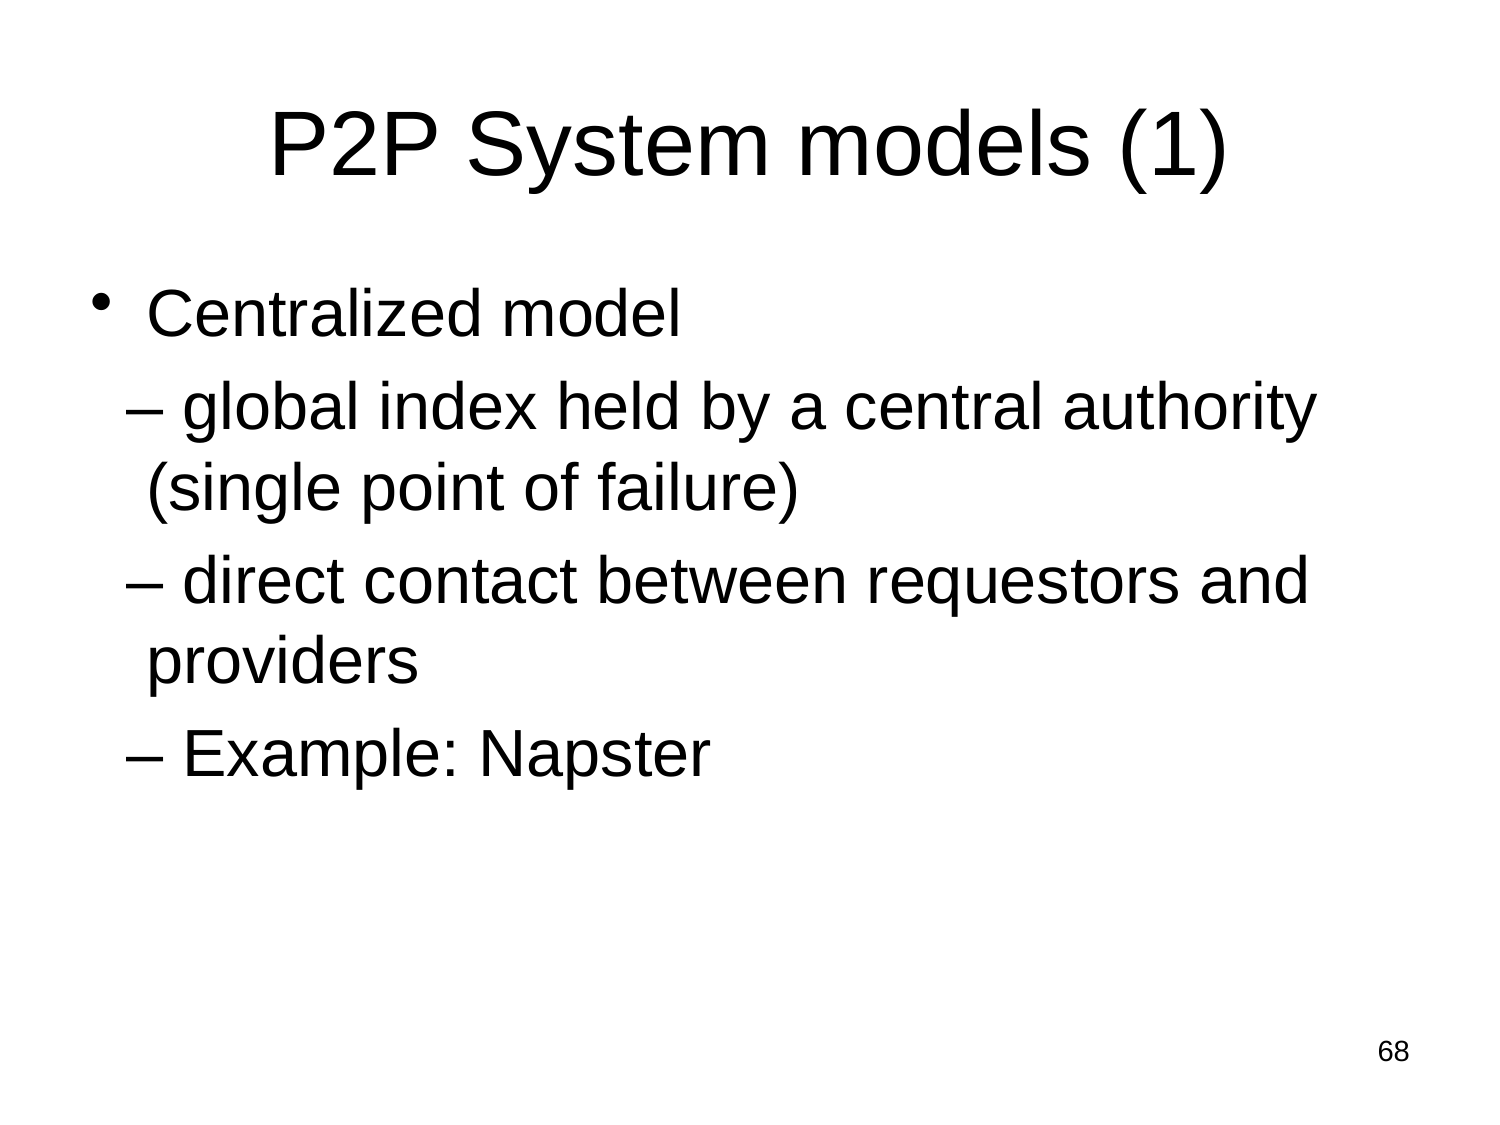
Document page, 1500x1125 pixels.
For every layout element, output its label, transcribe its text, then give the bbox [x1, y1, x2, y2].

slide_number 68 [1074, 1024, 1425, 1103]
list Centralized model – global index held by a central authority (single point of failure) – direct contact between requestors and providers – Example: Napster [75, 262, 1425, 1005]
title P2P System models (1) [75, 45, 1425, 233]
